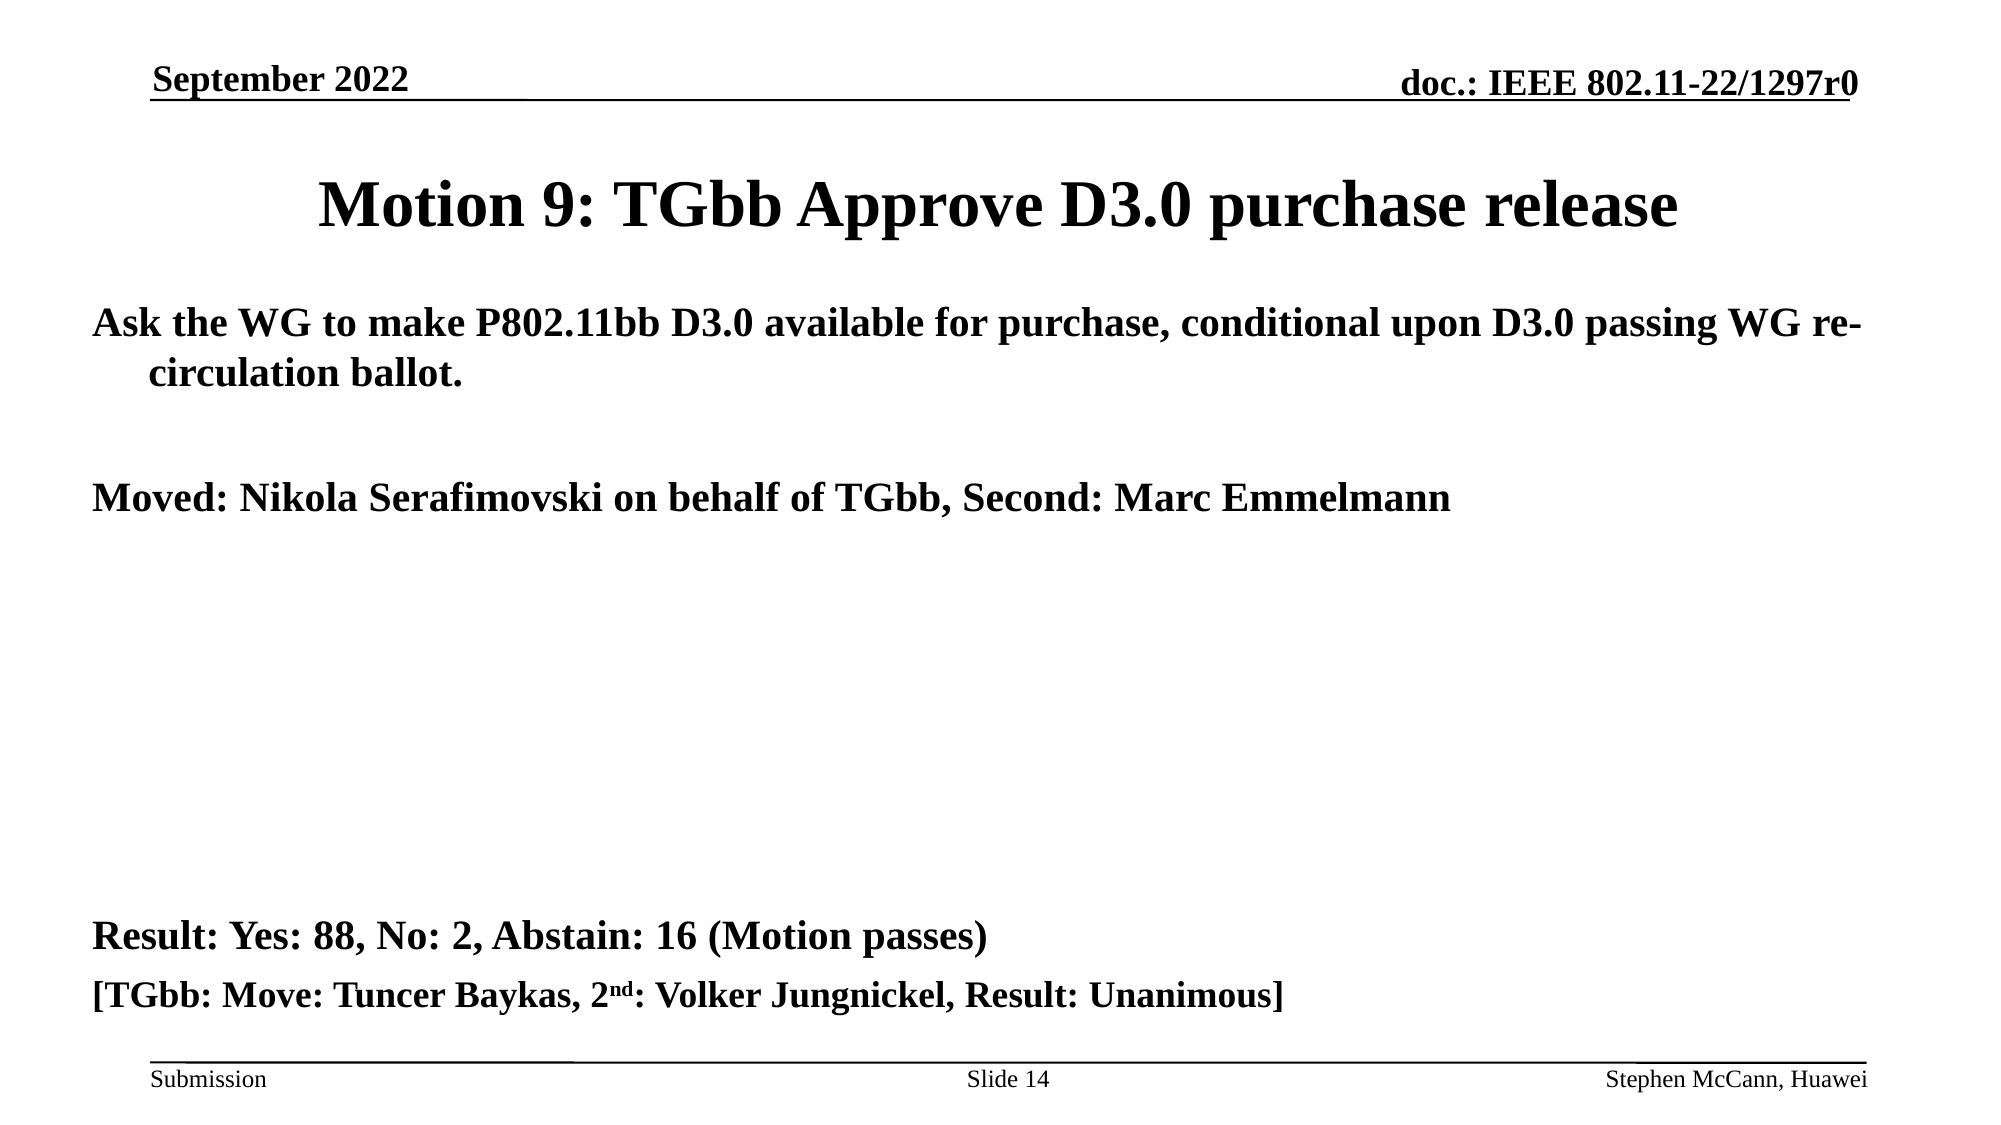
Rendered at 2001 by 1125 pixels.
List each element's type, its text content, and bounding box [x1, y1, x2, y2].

title Motion 9: TGbb Approve D3.0 purchase release [149, 112, 1850, 286]
footer Stephen McCann, Huawei [1171, 1061, 1869, 1093]
list Ask the WG to make P802.11bb D3.0 available for purchase, conditional upon D3.0 passing WG re-circulation ballot. Moved: Nikola Serafimovski on behalf of TGbb, Second: Marc Emmelmann Result: Yes: 88, No: 2, Abstain: 16 (Motion passes) [TGbb: Move: Tuncer Baykas, 2nd: Volker Jungnickel, Result: Unanimous] [76, 286, 1940, 1051]
slide_number Slide 14 [950, 1061, 1067, 1123]
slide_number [152, 54, 563, 100]
